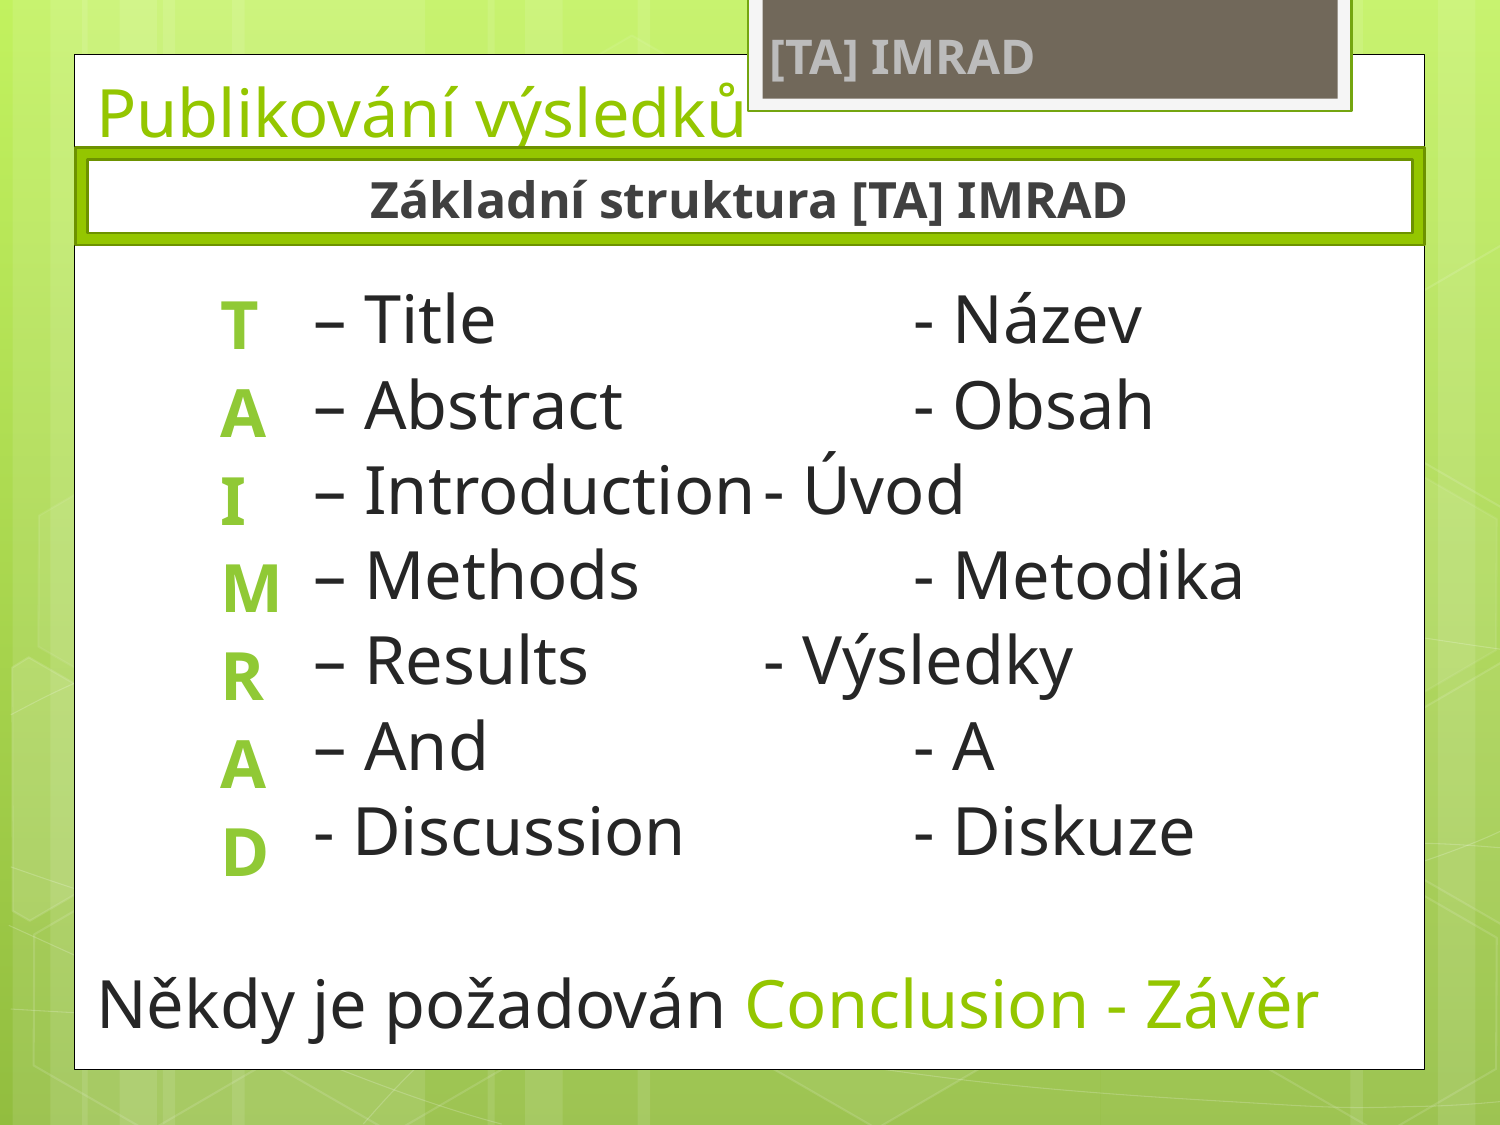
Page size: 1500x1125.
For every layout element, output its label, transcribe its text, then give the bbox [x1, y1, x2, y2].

text_box Někdy je požadován Conclusion - Závěr [81, 964, 1429, 1051]
text_box [74, 146, 1426, 246]
text_box T A I M R A D [205, 267, 299, 898]
text_box Základní struktura [TA] IMRAD [0, 160, 1500, 279]
text_box Publikování výsledků [81, 71, 1429, 158]
list – Title - Název – Abstract - Obsah – Introduction - Úvod – Methods - Metodika – Results - Výsledky – And - A - Discussion - Diskuze [242, 279, 1500, 1125]
text_box [TA] IMRAD [754, 19, 1345, 92]
